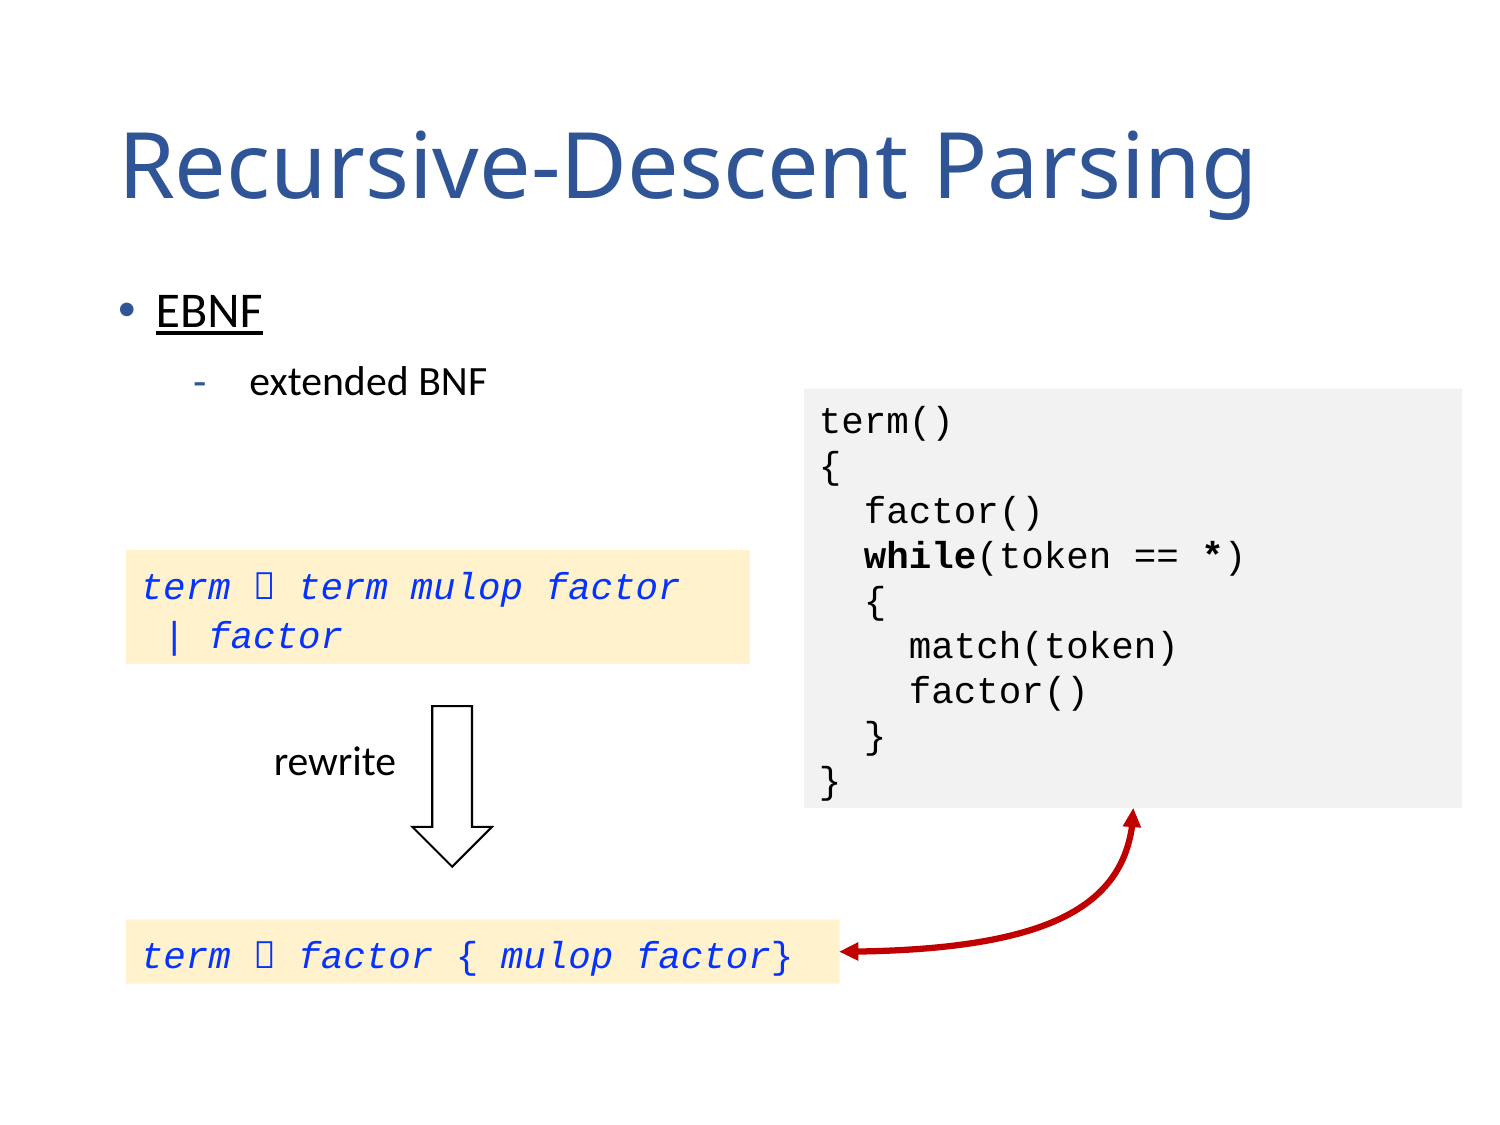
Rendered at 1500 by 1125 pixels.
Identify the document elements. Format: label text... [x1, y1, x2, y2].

text_box term() { factor() while(token == *) { match(token) factor() } } [804, 388, 1463, 809]
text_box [916, 735, 1057, 1030]
text_box term  factor { mulop factor} [126, 919, 840, 984]
text_box term  term mulop factor | factor [125, 550, 750, 664]
text_box rewrite [259, 726, 412, 792]
list EBNF extended BNF [103, 277, 667, 425]
text_box [409, 705, 495, 869]
title Recursive-Descent Parsing [103, 59, 1397, 278]
